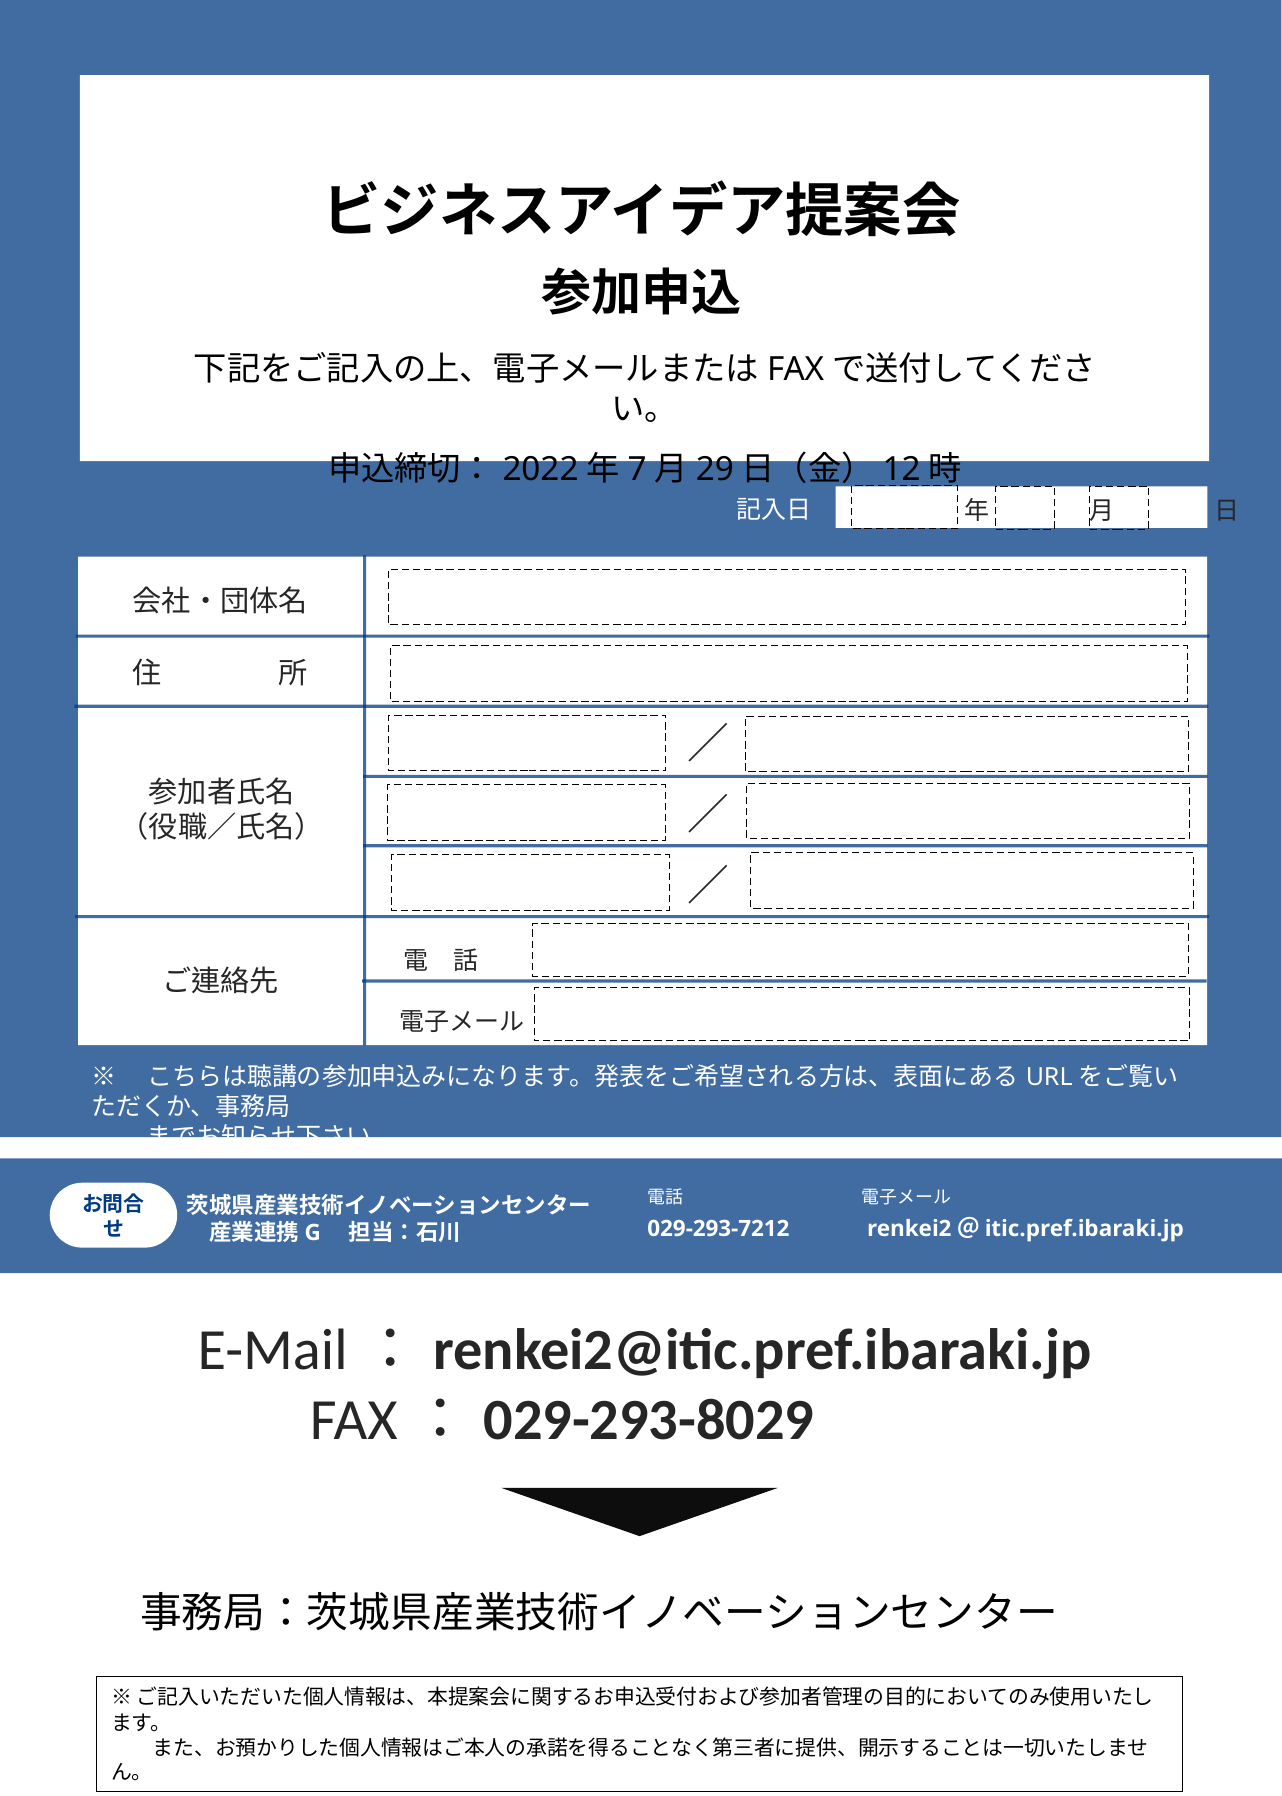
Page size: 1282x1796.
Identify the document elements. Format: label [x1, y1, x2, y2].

text_box [390, 645, 1188, 702]
text_box [388, 715, 666, 771]
text_box [534, 987, 1190, 1041]
text_box [851, 485, 958, 529]
text_box [995, 486, 1055, 530]
text_box [388, 569, 1186, 625]
text_box [391, 854, 670, 911]
text_box [532, 923, 1189, 977]
text_box [745, 716, 1189, 772]
text_box [746, 783, 1190, 839]
text_box [387, 784, 666, 841]
text_box [750, 852, 1194, 909]
text_box [1089, 486, 1149, 530]
